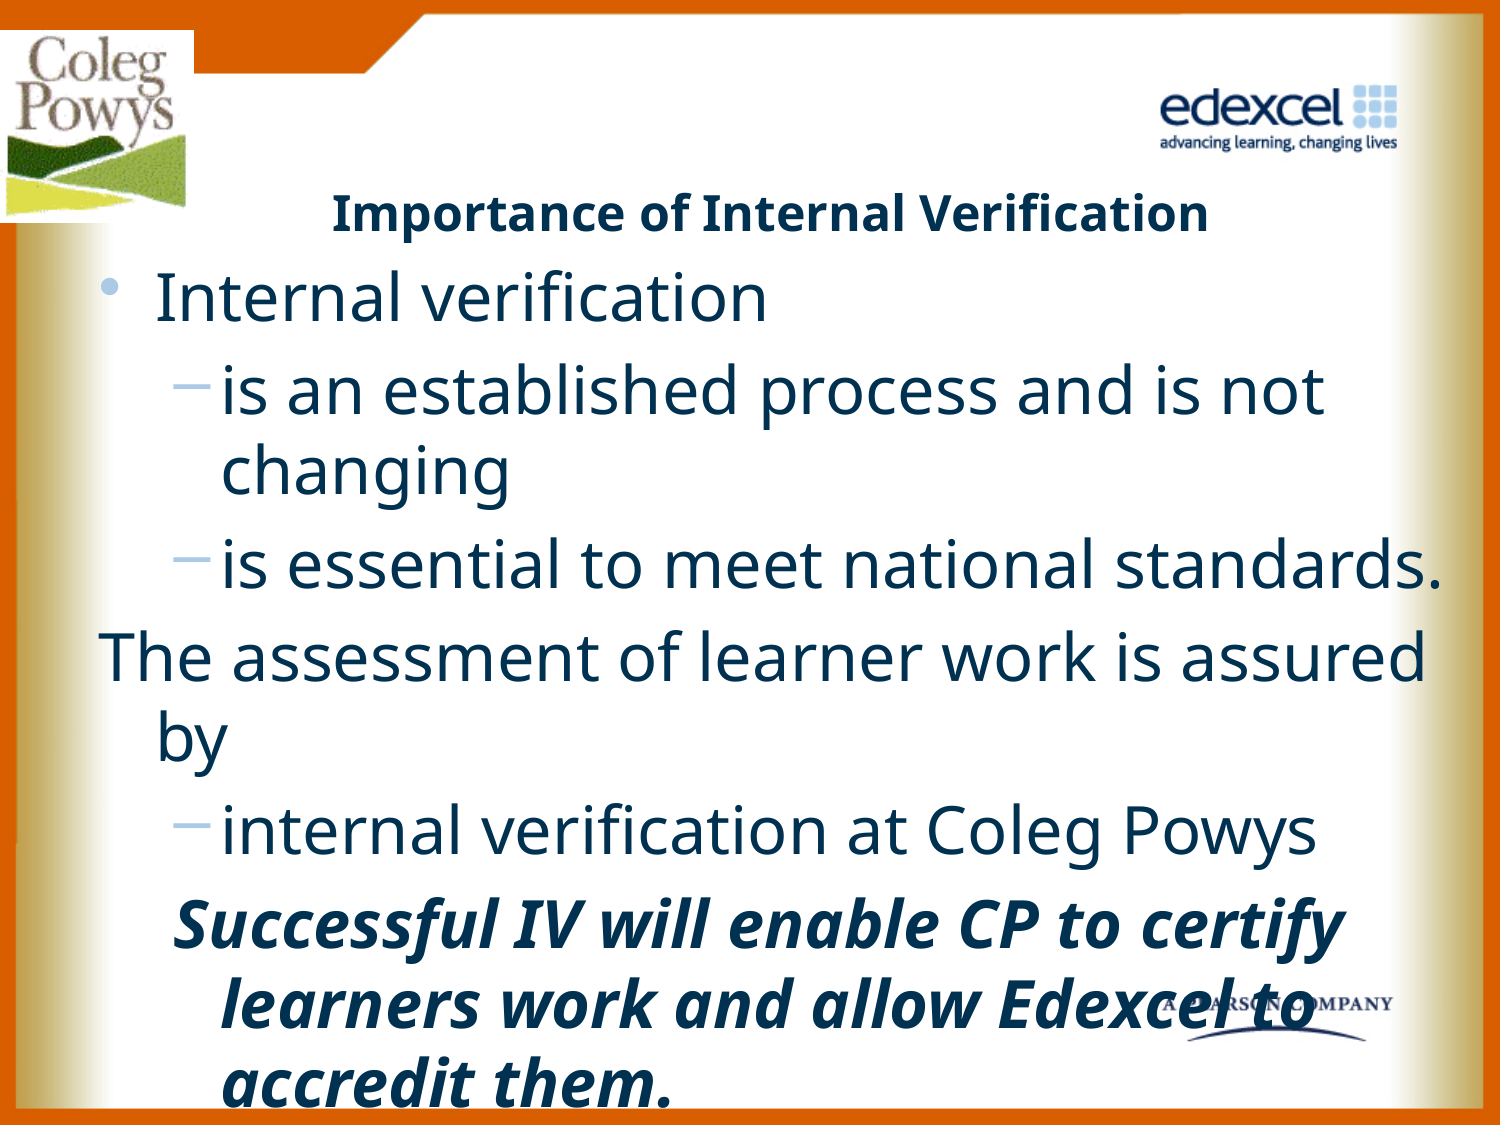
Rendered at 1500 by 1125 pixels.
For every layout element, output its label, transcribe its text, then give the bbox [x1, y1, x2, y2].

list Importance of Internal Verification Internal verification is an established process and is not changing is essential to meet national standards. The assessment of learner work is assured by internal verification at Coleg Powys Successful IV will enable CP to certify learners work and allow Edexcel to accredit them. [83, 103, 1500, 1067]
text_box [0, 0, 898, 253]
picture [0, 253, 1500, 1125]
picture [898, 0, 1500, 103]
